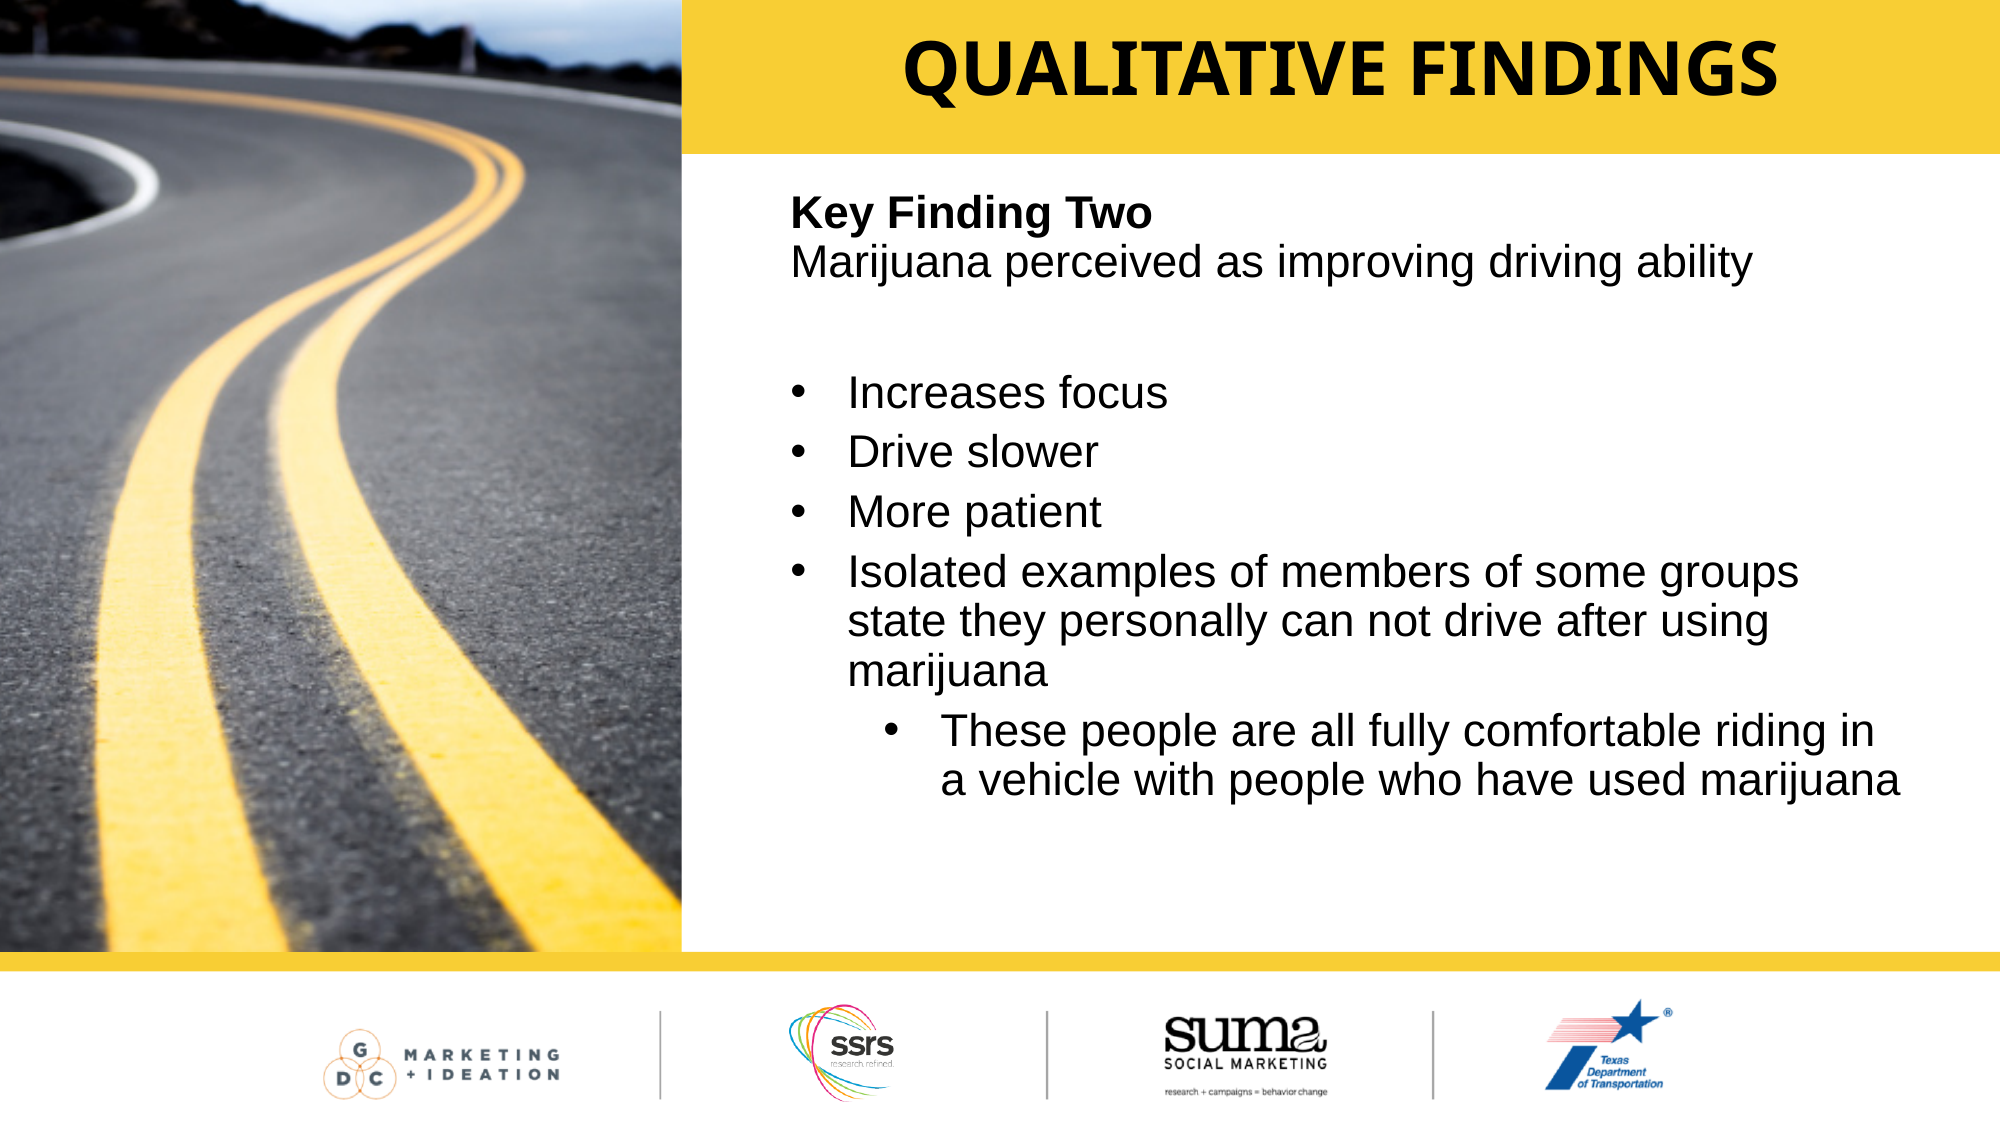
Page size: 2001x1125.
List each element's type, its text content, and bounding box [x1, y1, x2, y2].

picture [0, 975, 2000, 1125]
list Key Finding Two Marijuana perceived as improving driving ability Increases focus Drive slower More patient Isolated examples of members of some groups state they personally can not drive after using marijuana These people are all fully comfortable riding in a vehicle with people who have used marijuana [775, 181, 1926, 912]
title QUALITATIVE FINDINGS [682, 27, 2000, 116]
picture [0, 0, 682, 953]
